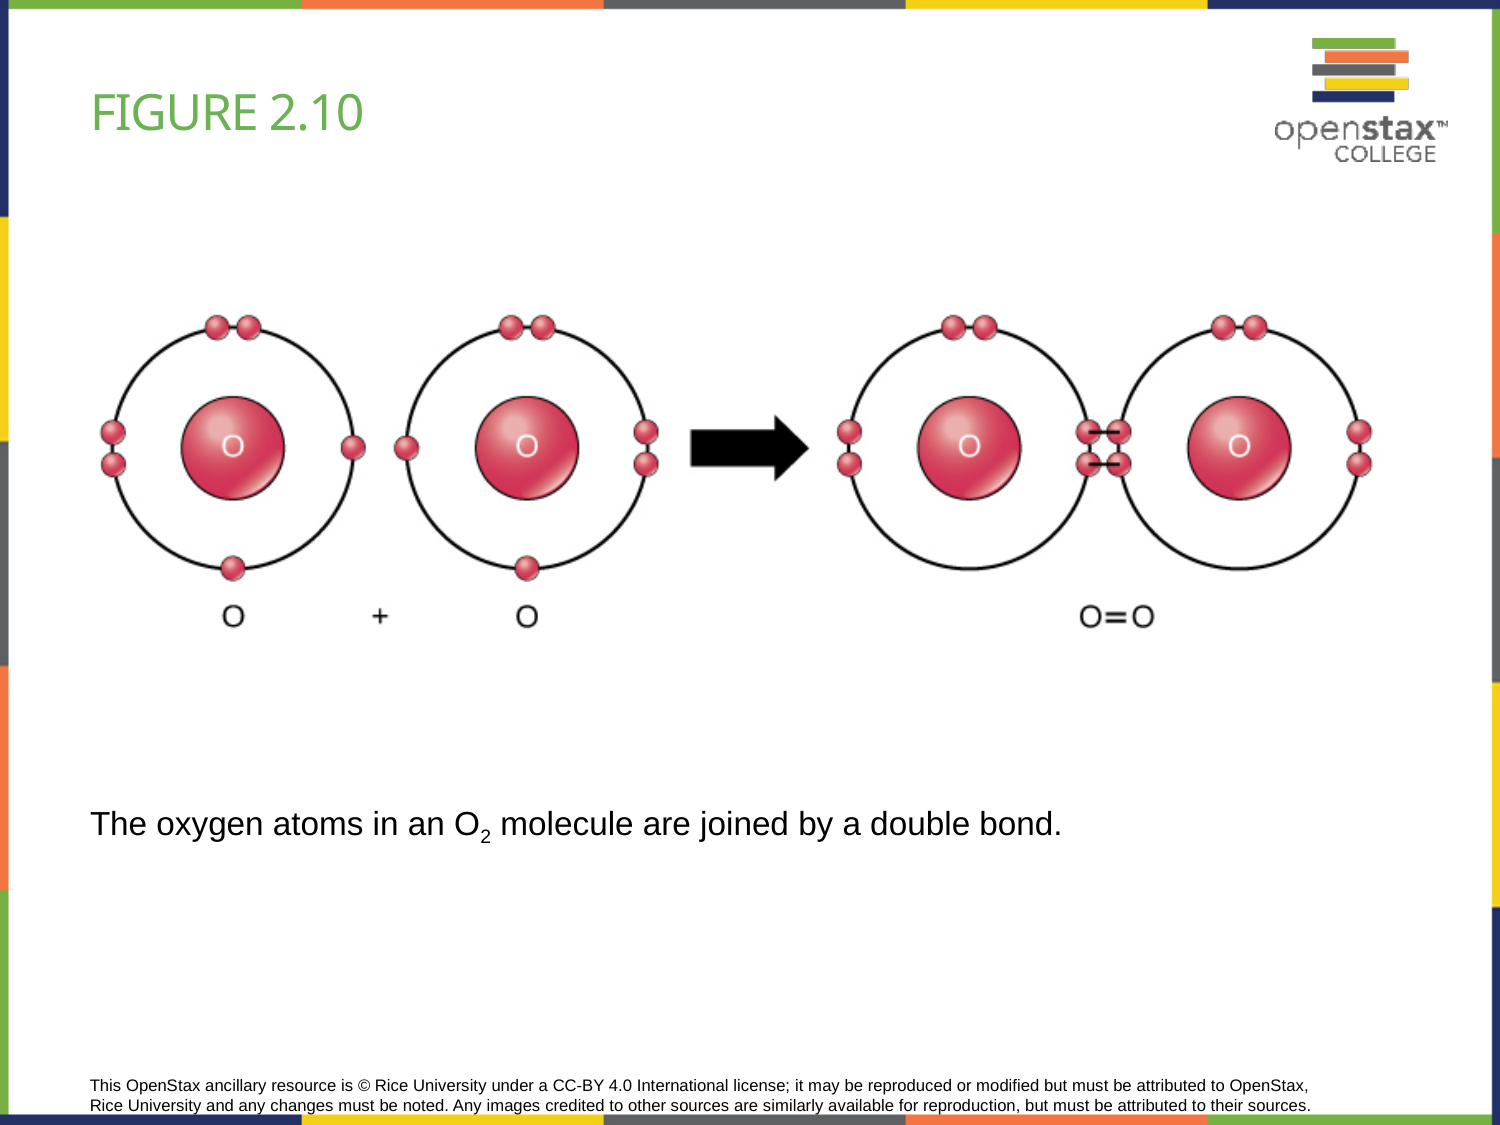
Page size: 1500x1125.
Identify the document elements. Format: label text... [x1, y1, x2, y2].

title Figure 2.10 [75, 39, 1273, 148]
picture [0, 0, 1500, 1125]
text_box This OpenStax ancillary resource is © Rice University under a CC-BY 4.0 International license; it may be reproduced or modified but must be attributed to OpenStax, Rice University and any changes must be noted. Any images credited to other sources are similarly available for reproduction, but must be attributed to their sources. [75, 1067, 1336, 1114]
list The oxygen atoms in an O2 molecule are joined by a double bond. [75, 794, 1398, 986]
